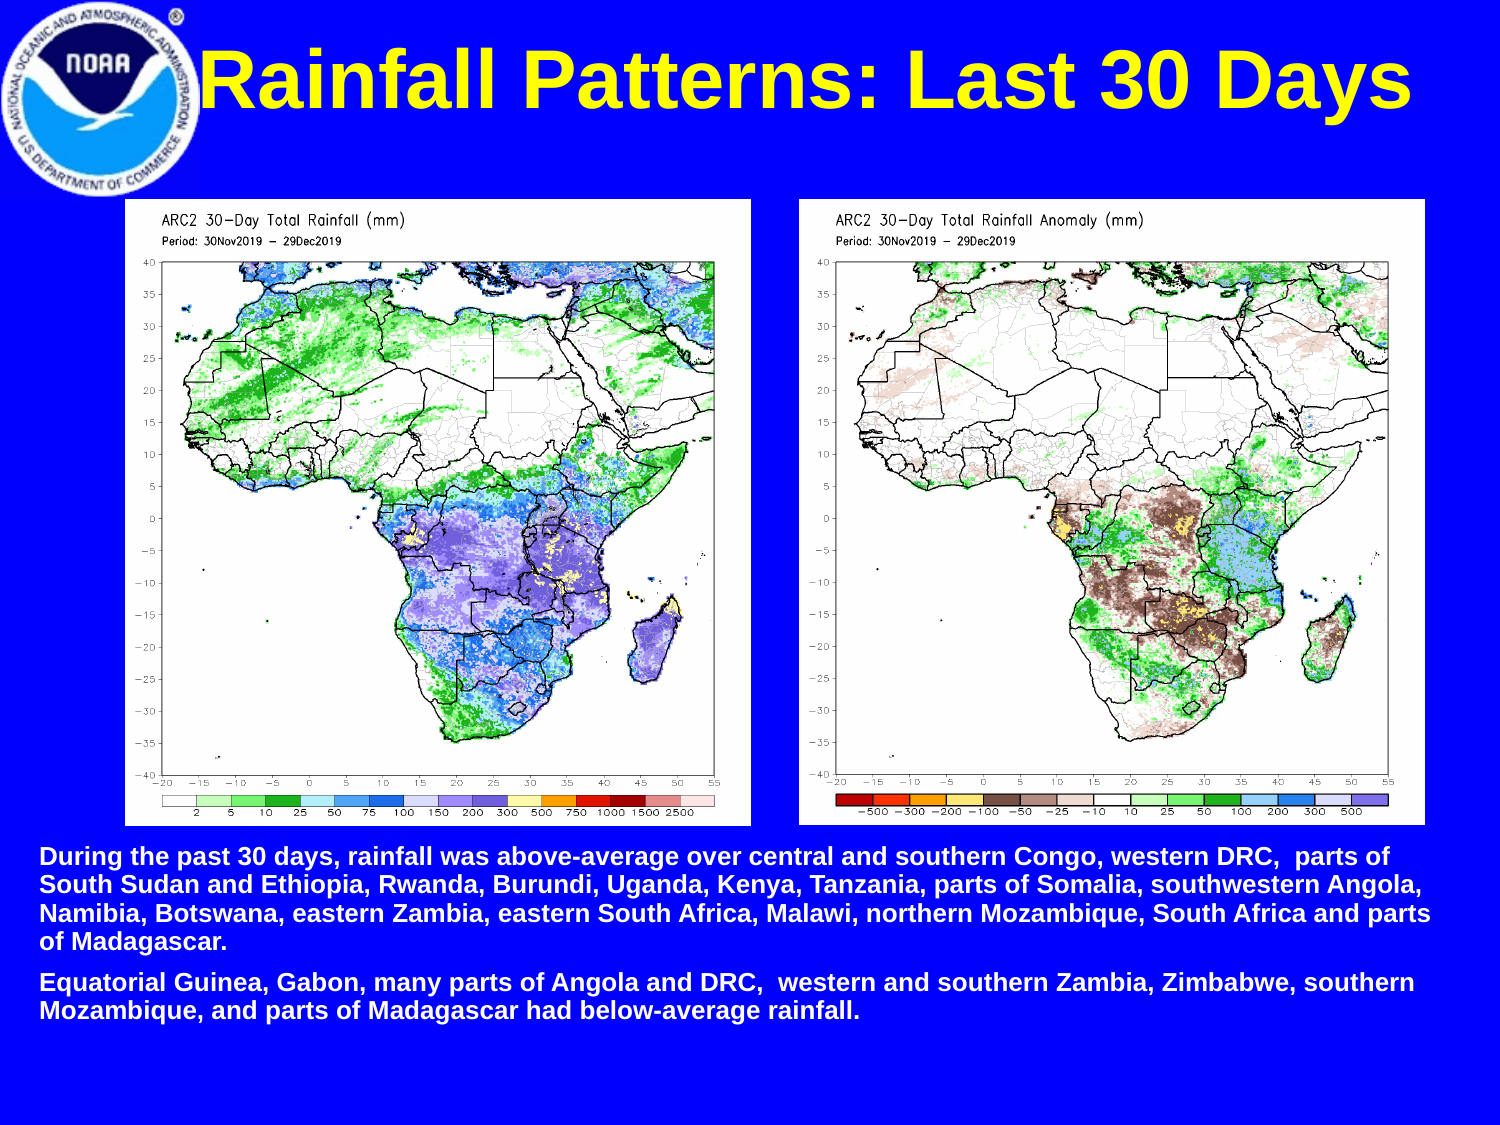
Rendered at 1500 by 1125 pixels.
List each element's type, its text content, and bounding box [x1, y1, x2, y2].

title Rainfall Patterns: Last 30 Days [174, 0, 1438, 151]
picture [0, 0, 751, 826]
picture [799, 199, 1426, 826]
text_box During the past 30 days, rainfall was above-average over central and southern Congo, western DRC, parts of South Sudan and Ethiopia, Rwanda, Burundi, Uganda, Kenya, Tanzania, parts of Somalia, southwestern Angola, Namibia, Botswana, eastern Zambia, eastern South Africa, Malawi, northern Mozambique, South Africa and parts of Madagascar. Equatorial Guinea, Gabon, many parts of Angola and DRC, western and southern Zambia, Zimbabwe, southern Mozambique, and parts of Madagascar had below-average rainfall. [24, 836, 1475, 1033]
